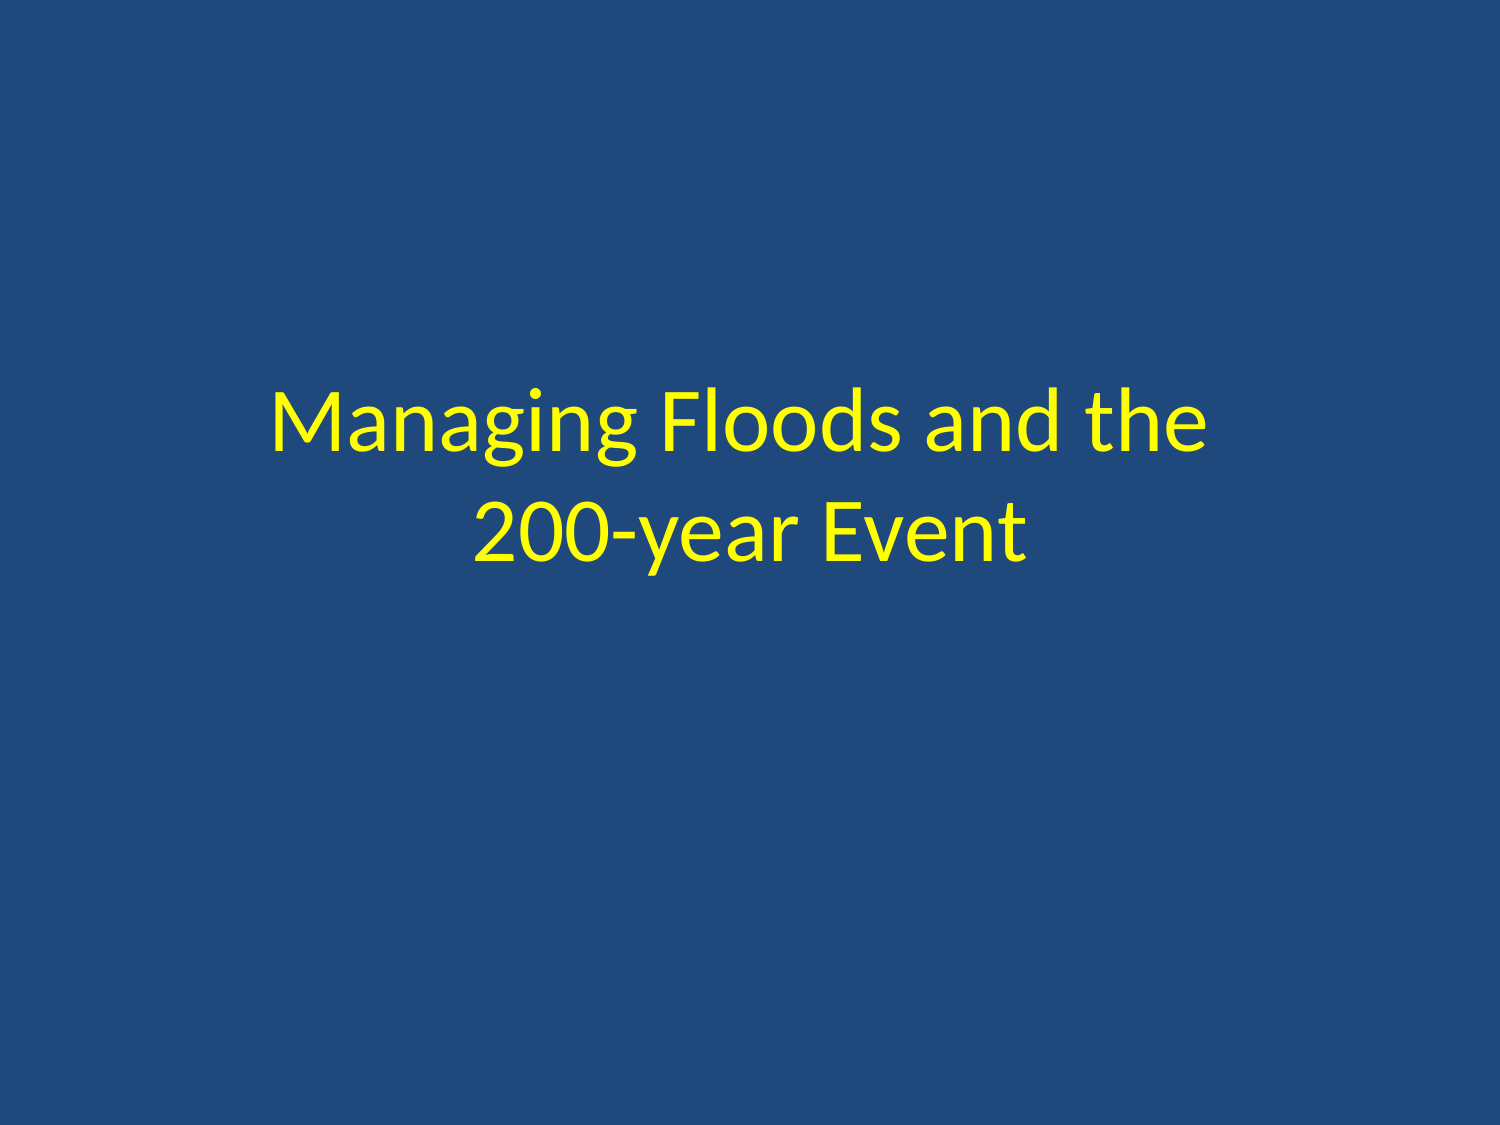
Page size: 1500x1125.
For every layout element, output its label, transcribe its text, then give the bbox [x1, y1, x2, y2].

title Managing Floods and the 200-year Event [112, 349, 1388, 591]
